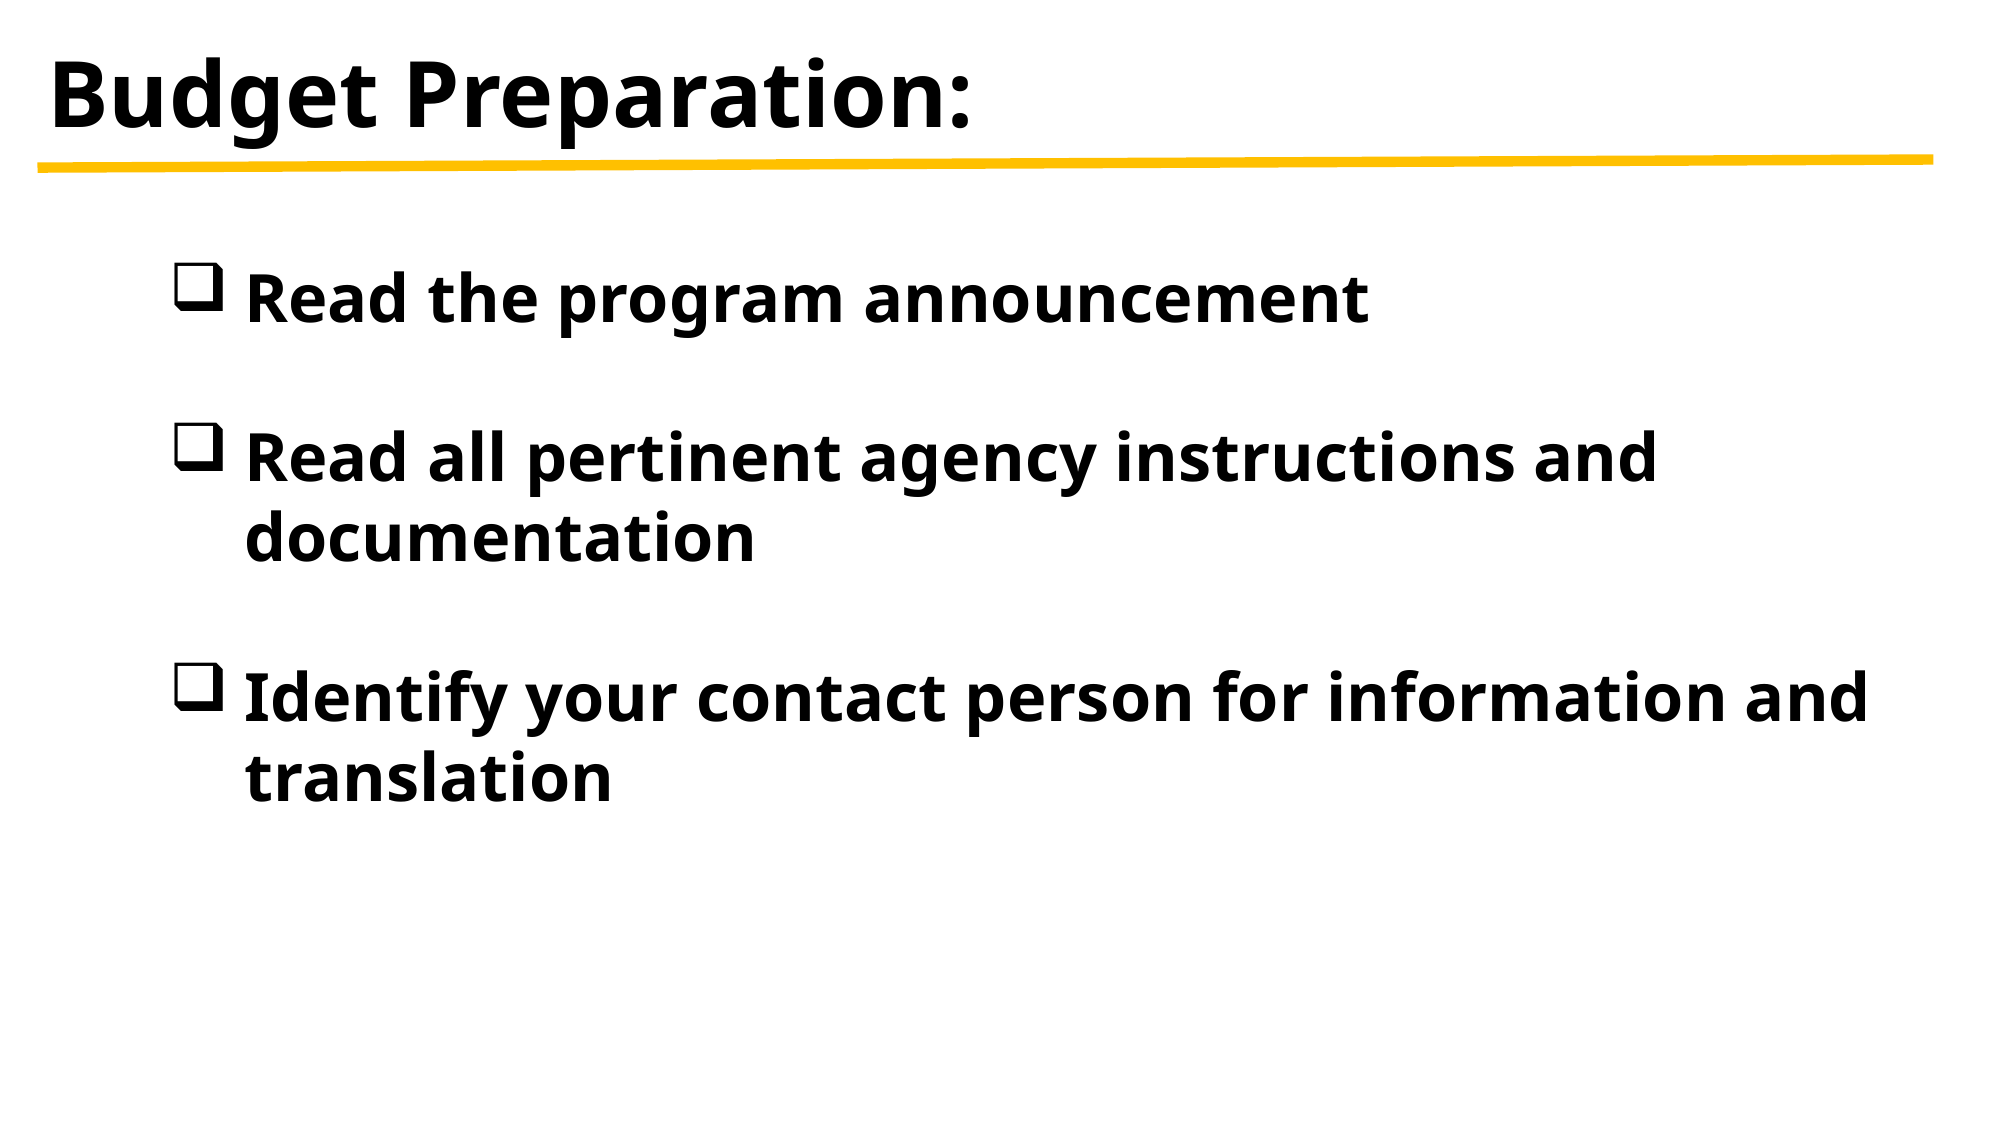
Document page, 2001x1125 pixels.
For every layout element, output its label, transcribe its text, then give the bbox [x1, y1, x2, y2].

text_box Budget Preparation: Read the program announcement Read all pertinent agency instructions and documentation Identify your contact person for information and translation [32, 28, 1934, 983]
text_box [37, 159, 1934, 168]
